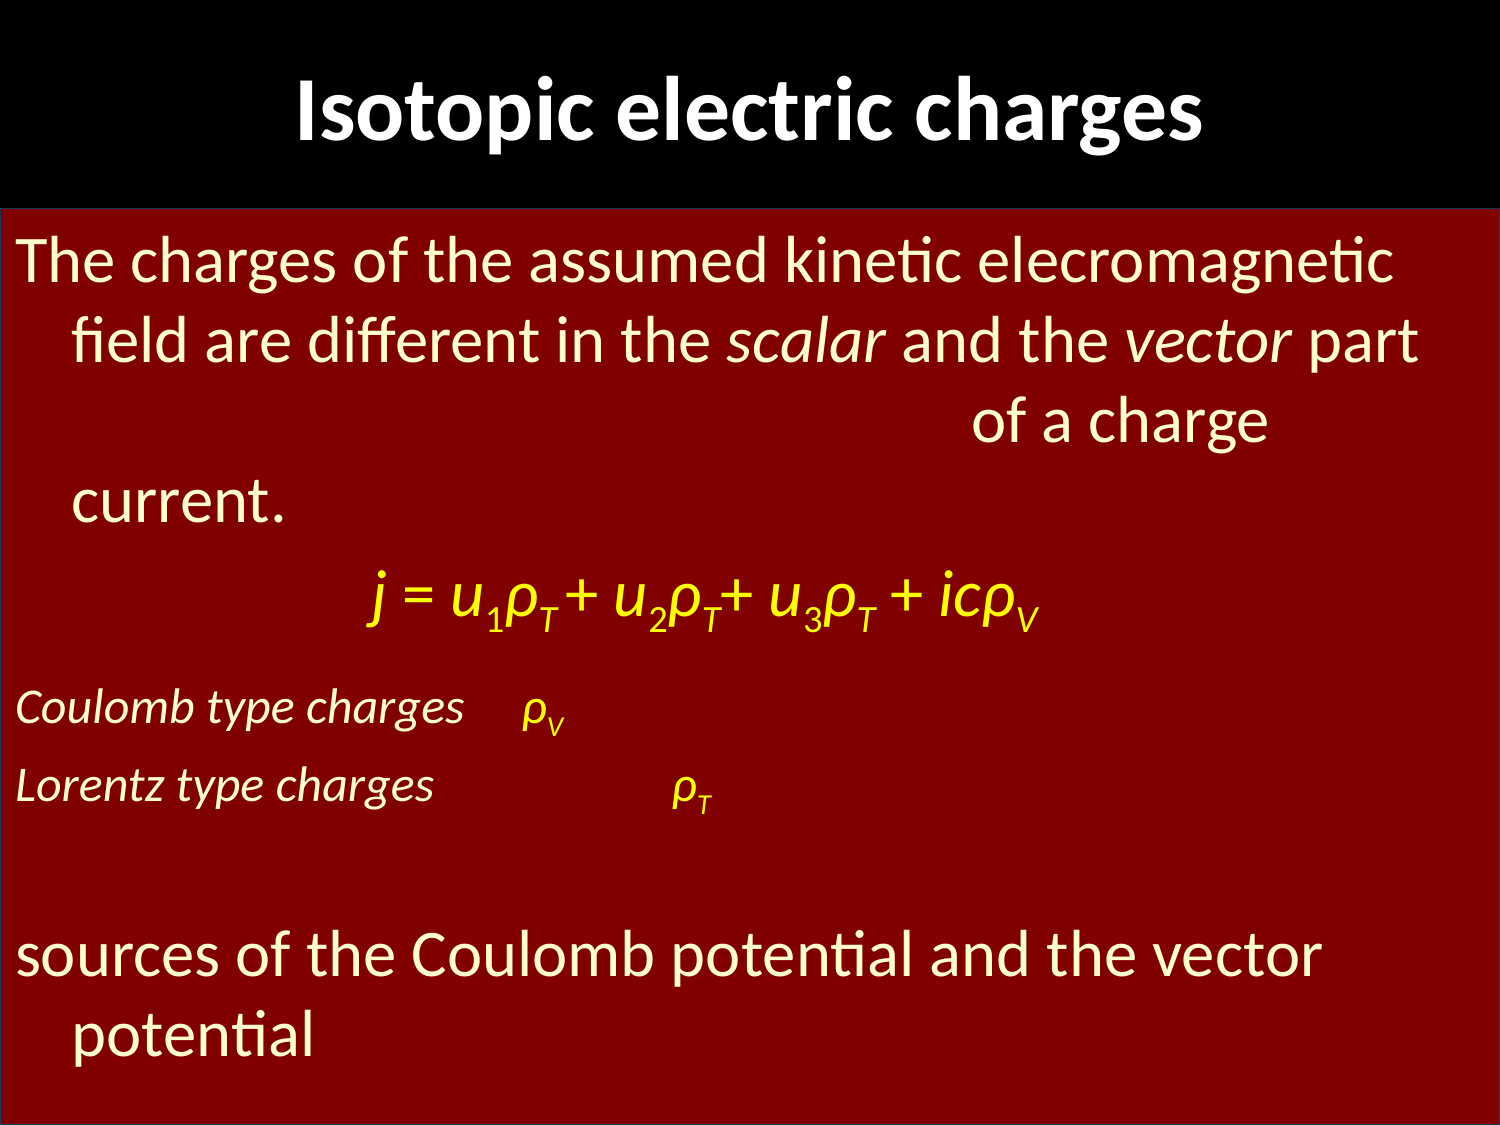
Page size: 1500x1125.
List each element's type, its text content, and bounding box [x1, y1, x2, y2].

title Isotopic electric charges [0, 0, 1500, 208]
text_box [927, 270, 1500, 346]
list The charges of the assumed kinetic elecromagnetic field are different in the scalar and the vector part of a charge current. j = u1ρT + u2ρT+ u3ρT + icρV Coulomb type charges ρV Lorentz type charges ρT sources of the Coulomb potential and the vector potential [0, 208, 1500, 1125]
